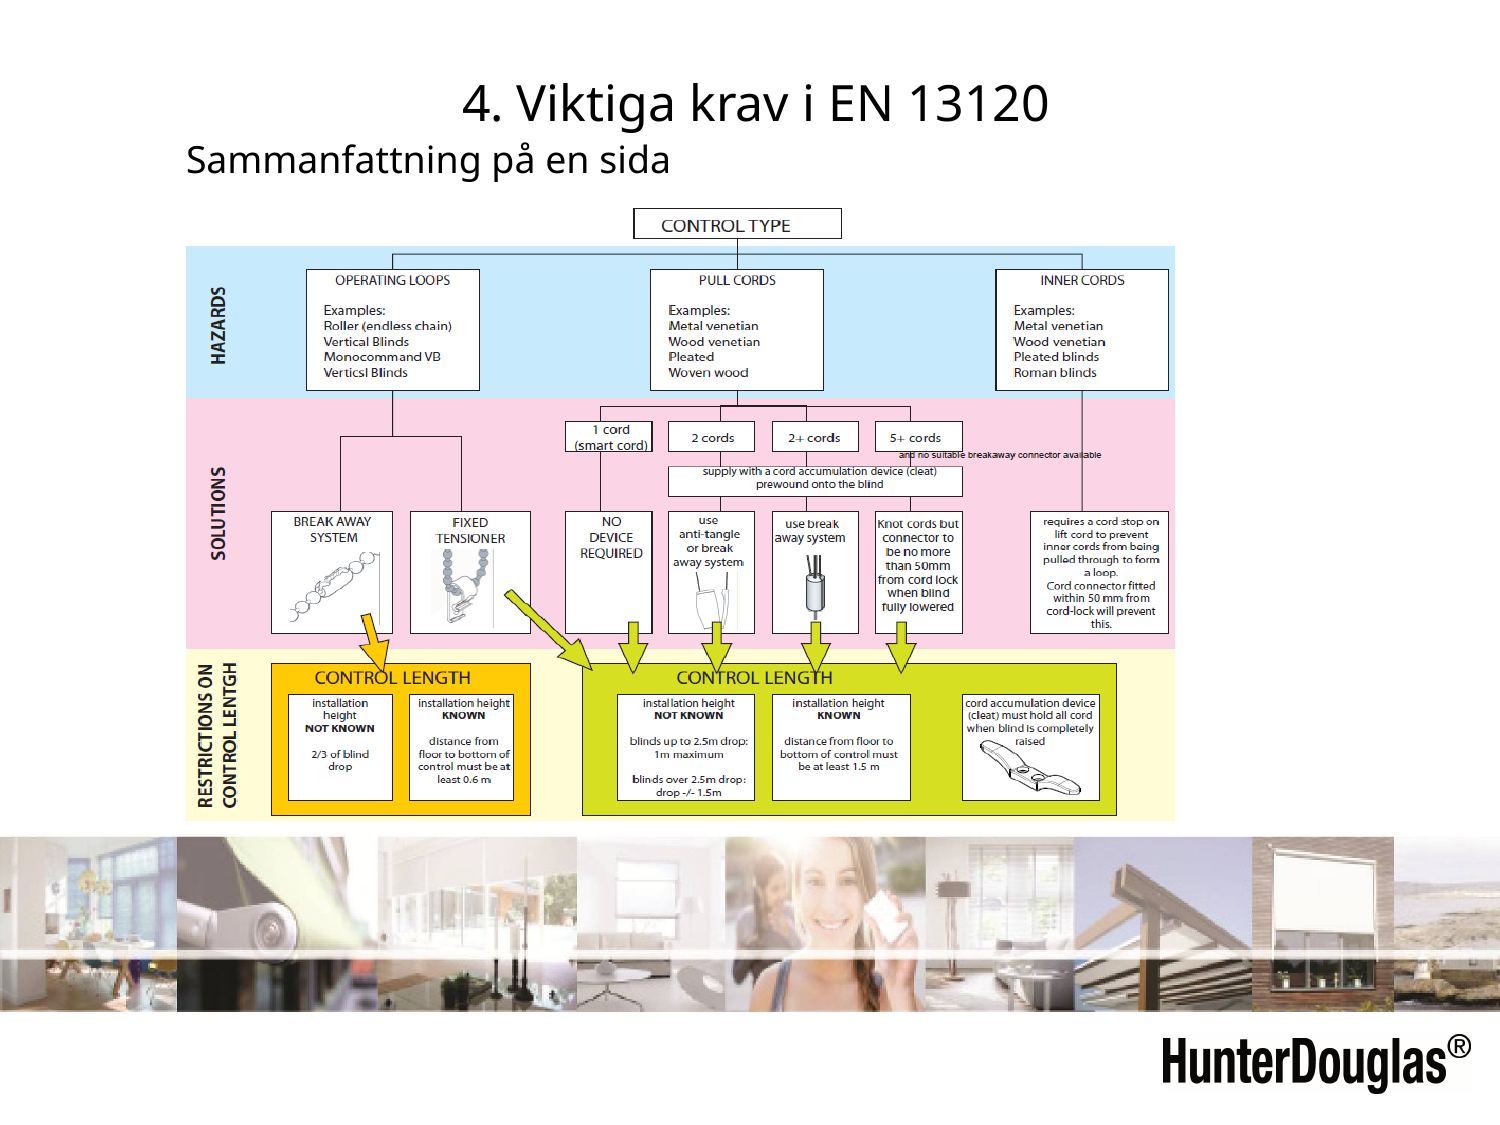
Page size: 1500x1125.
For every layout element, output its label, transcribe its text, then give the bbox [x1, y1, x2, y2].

picture [1163, 1034, 1471, 1094]
list Sammanfattning på en sida [170, 136, 1034, 185]
picture [0, 834, 1500, 1012]
title 4. Viktiga krav i EN 13120 [407, 54, 1105, 150]
picture [182, 207, 1176, 821]
